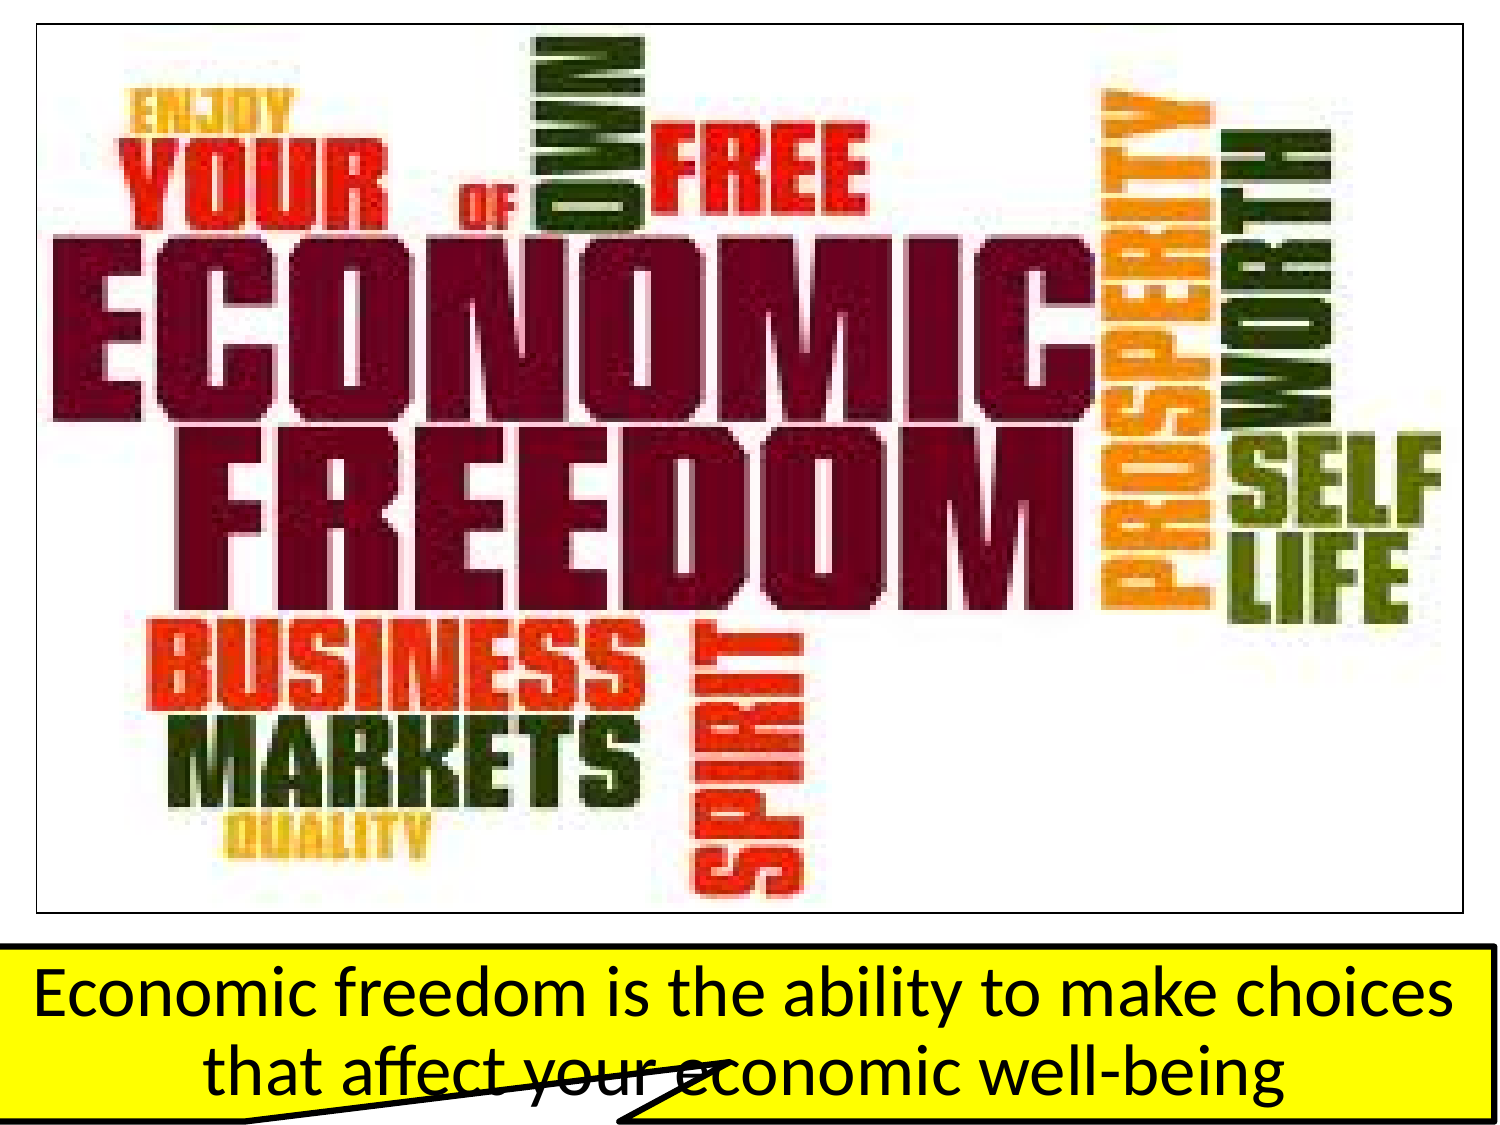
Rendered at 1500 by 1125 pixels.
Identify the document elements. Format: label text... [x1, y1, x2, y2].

picture [37, 24, 1463, 913]
text_box Economic freedom is the ability to make choices that affect your economic well-being [0, 946, 1495, 1122]
text_box [10, 0, 417, 156]
